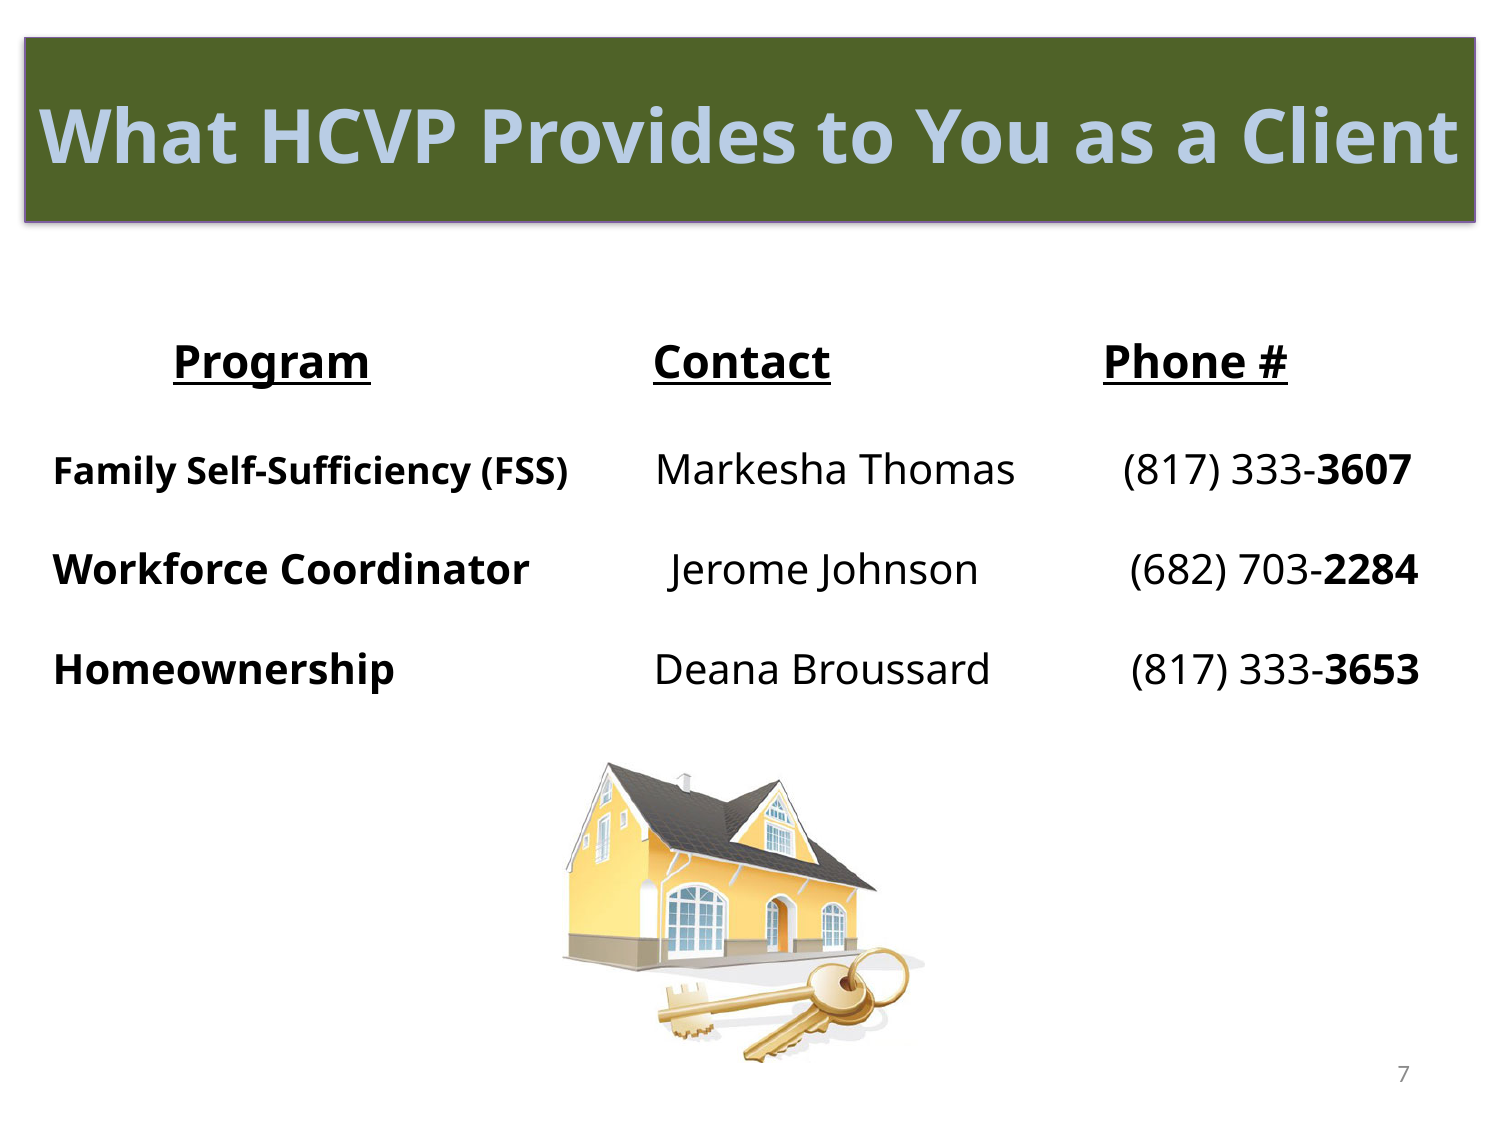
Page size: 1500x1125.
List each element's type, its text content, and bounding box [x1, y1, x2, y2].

slide_number 7 [1074, 1042, 1425, 1103]
title What HCVP Provides to You as a Client [24, 37, 1476, 223]
text_box Program Contact Phone # Family Self-Sufficiency (FSS) Markesha Thomas (817) 333-3607 Workforce Coordinator Jerome Johnson (682) 703-2284 Homeownership Deana Broussard (817) 333-3653 [37, 324, 1472, 800]
picture [562, 762, 926, 1063]
